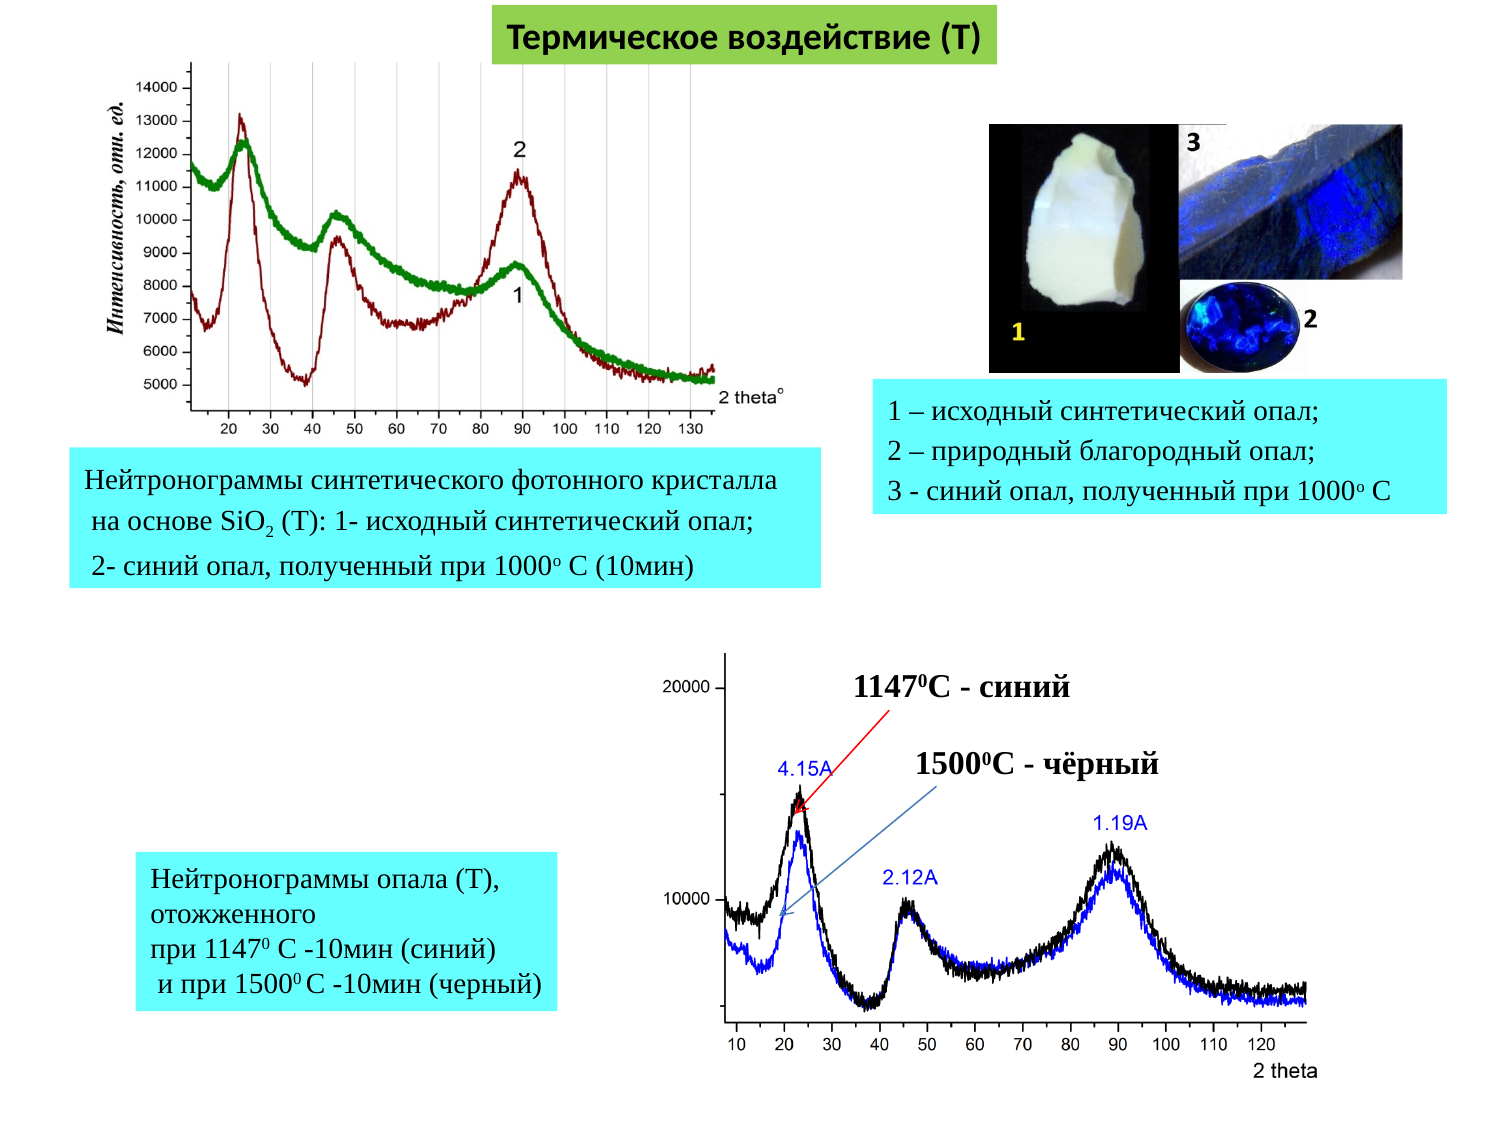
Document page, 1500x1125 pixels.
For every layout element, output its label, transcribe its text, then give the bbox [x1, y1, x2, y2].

picture [52, 6, 822, 492]
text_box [602, 652, 1404, 1084]
text_box Нейтронограммы опала (Т), отожженного при 11470 С -10мин (синий) и при 15000 С -10мин (черный) [135, 851, 558, 1012]
text_box Нейтронограммы синтетического фотонного кристалла на основе SiO2 (Т): 1- исходный синтетический опал; 2- синий опал, полученный при 1000о C (10мин) [69, 500, 821, 589]
picture [989, 124, 1404, 373]
text_box 1 – исходный синтетический опал; 2 – природный благородный опал; 3 - синий опал, полученный при 1000о C [872, 378, 1447, 515]
text_box Термическое воздействие (Т) [491, 4, 998, 65]
